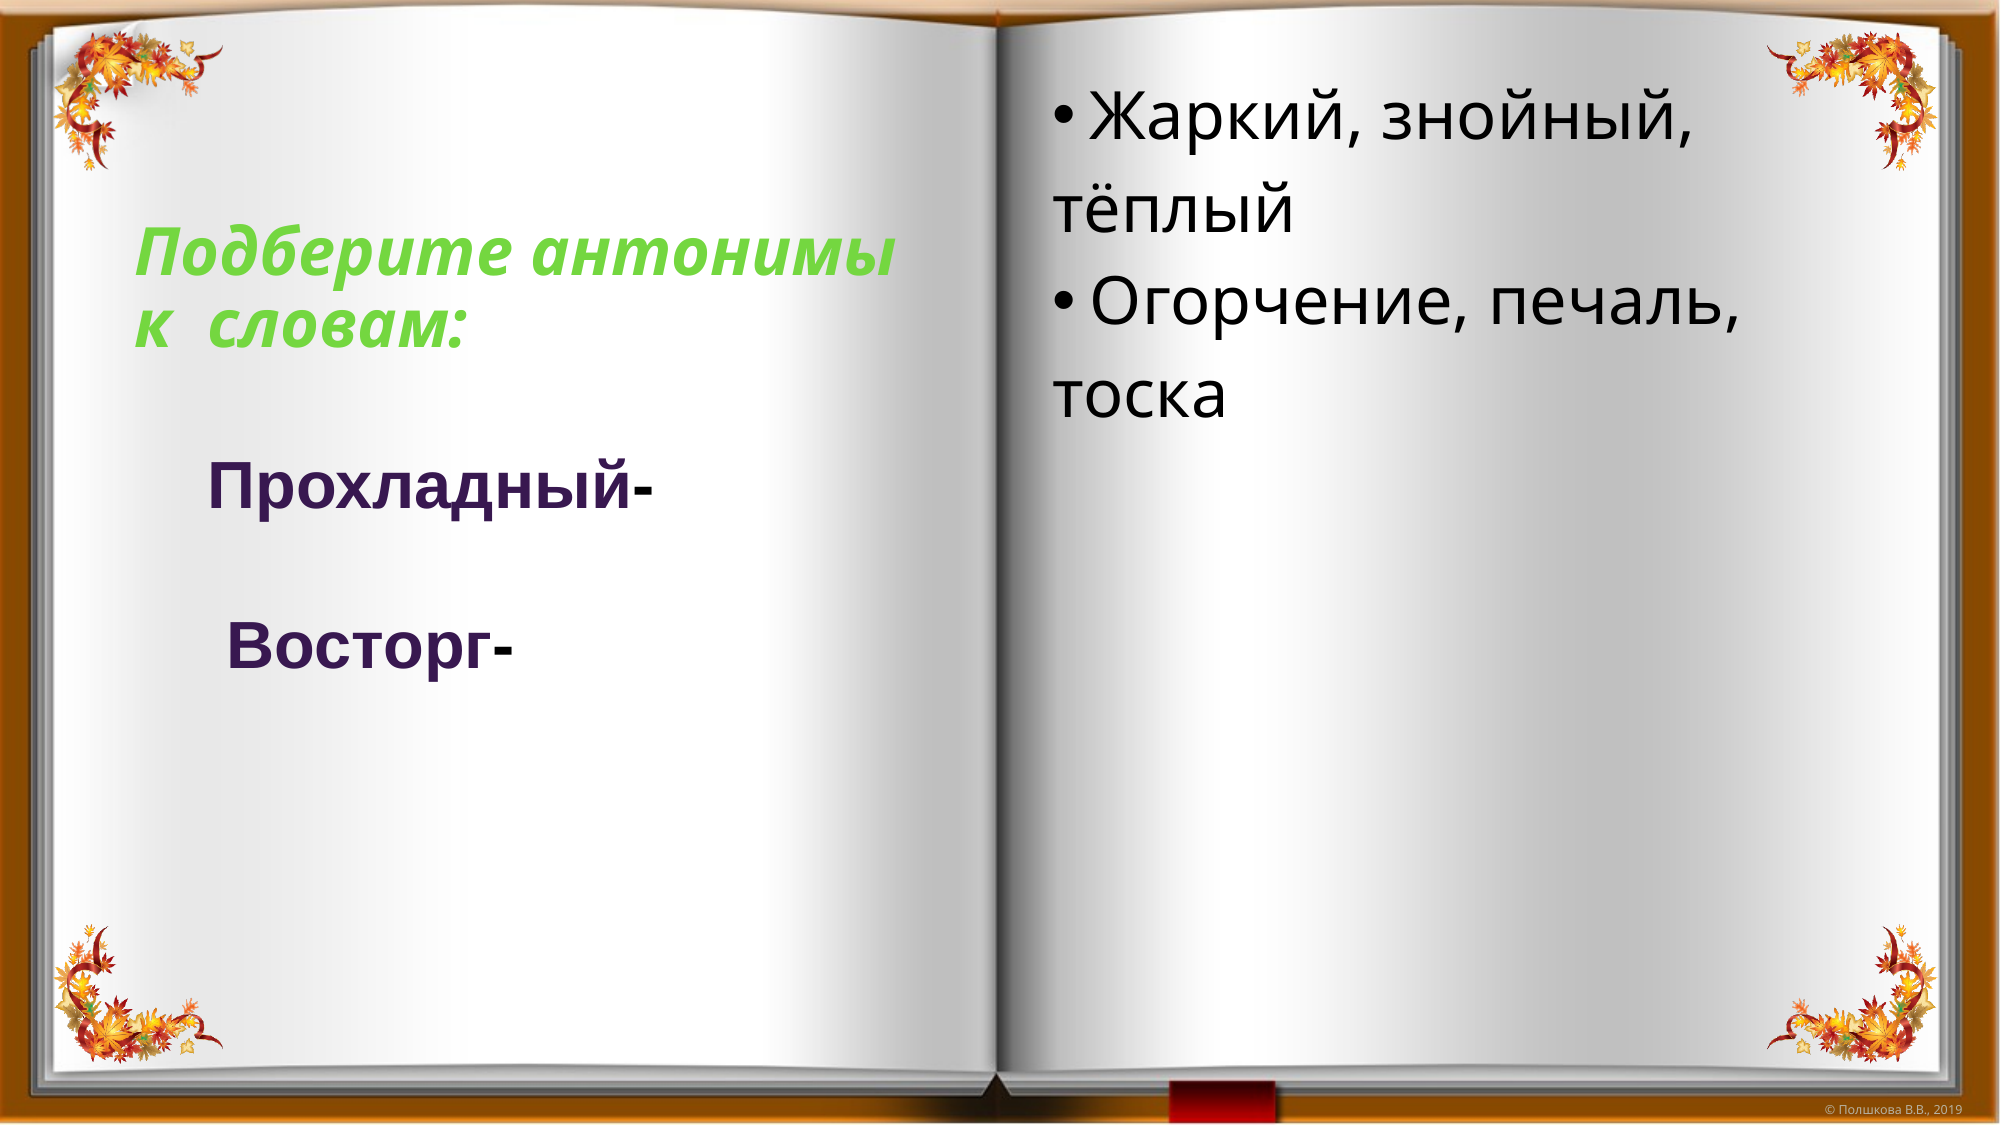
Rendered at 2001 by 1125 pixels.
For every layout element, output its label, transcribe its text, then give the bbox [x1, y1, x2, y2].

picture [0, 0, 2001, 1125]
list Жаркий, знойный, тёплый Огорчение, печаль, тоска [1037, 74, 1892, 938]
list Подберите антонимы к словам: Прохладный- Восторг- [119, 210, 938, 942]
